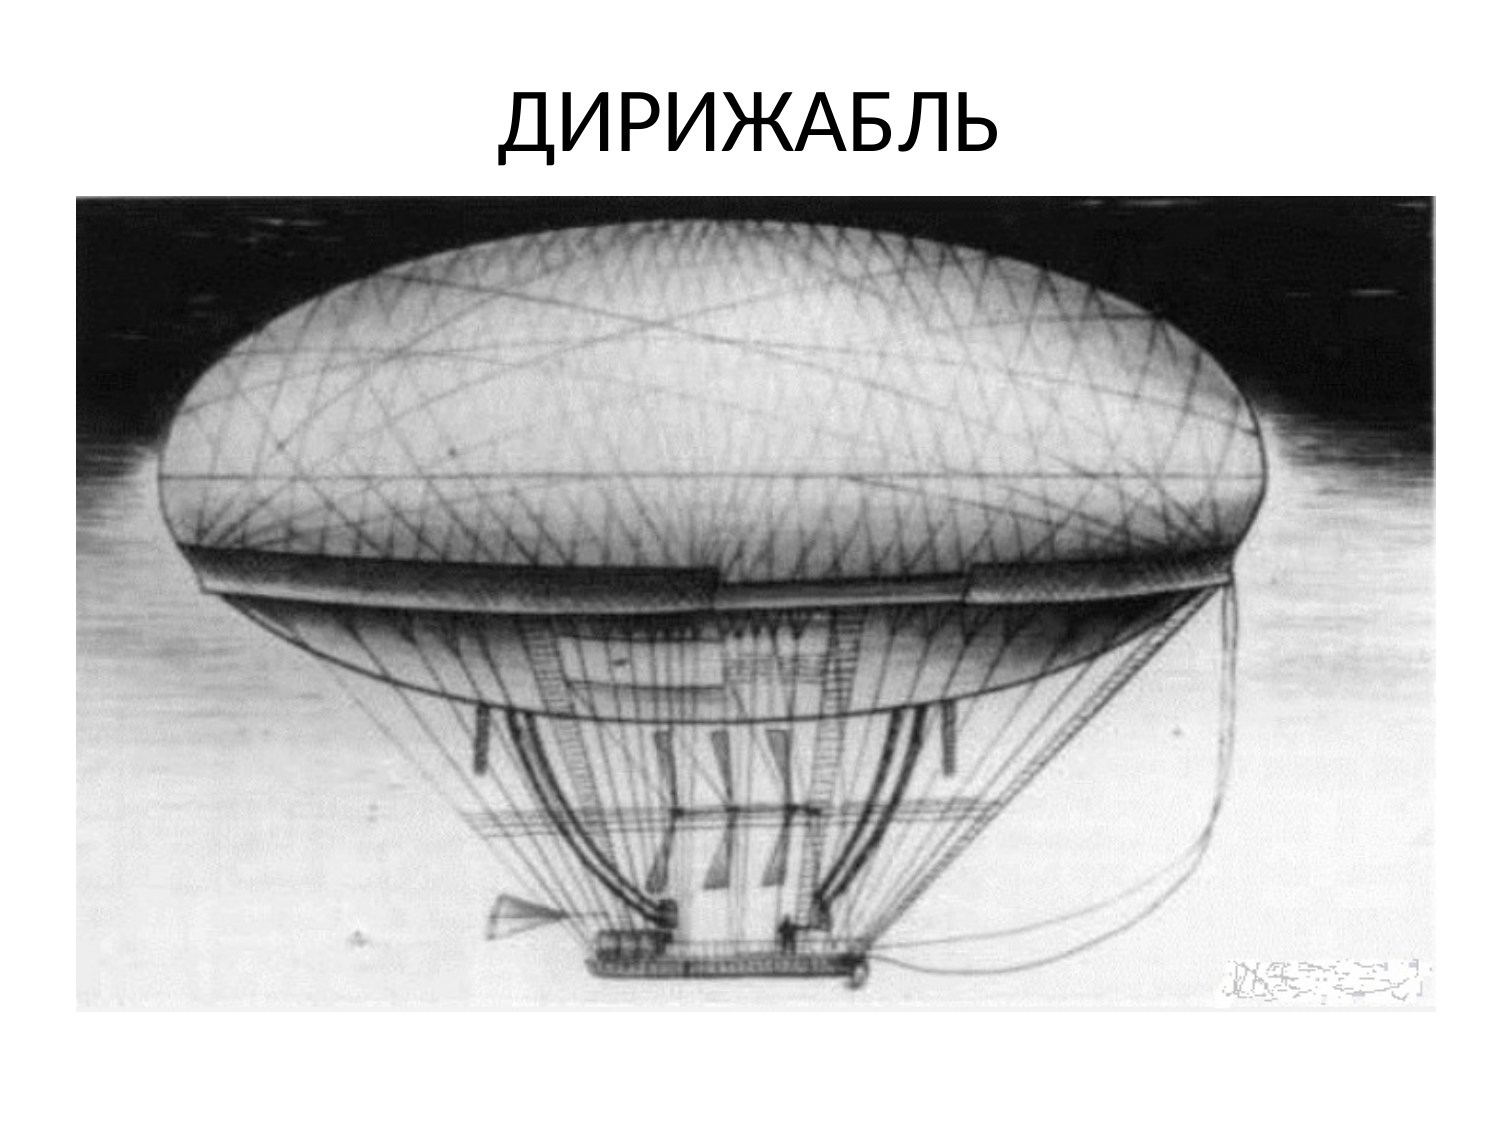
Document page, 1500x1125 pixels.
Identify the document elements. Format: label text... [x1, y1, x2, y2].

picture [76, 195, 1436, 1012]
title ДИРИЖАБЛЬ [75, 45, 1425, 185]
